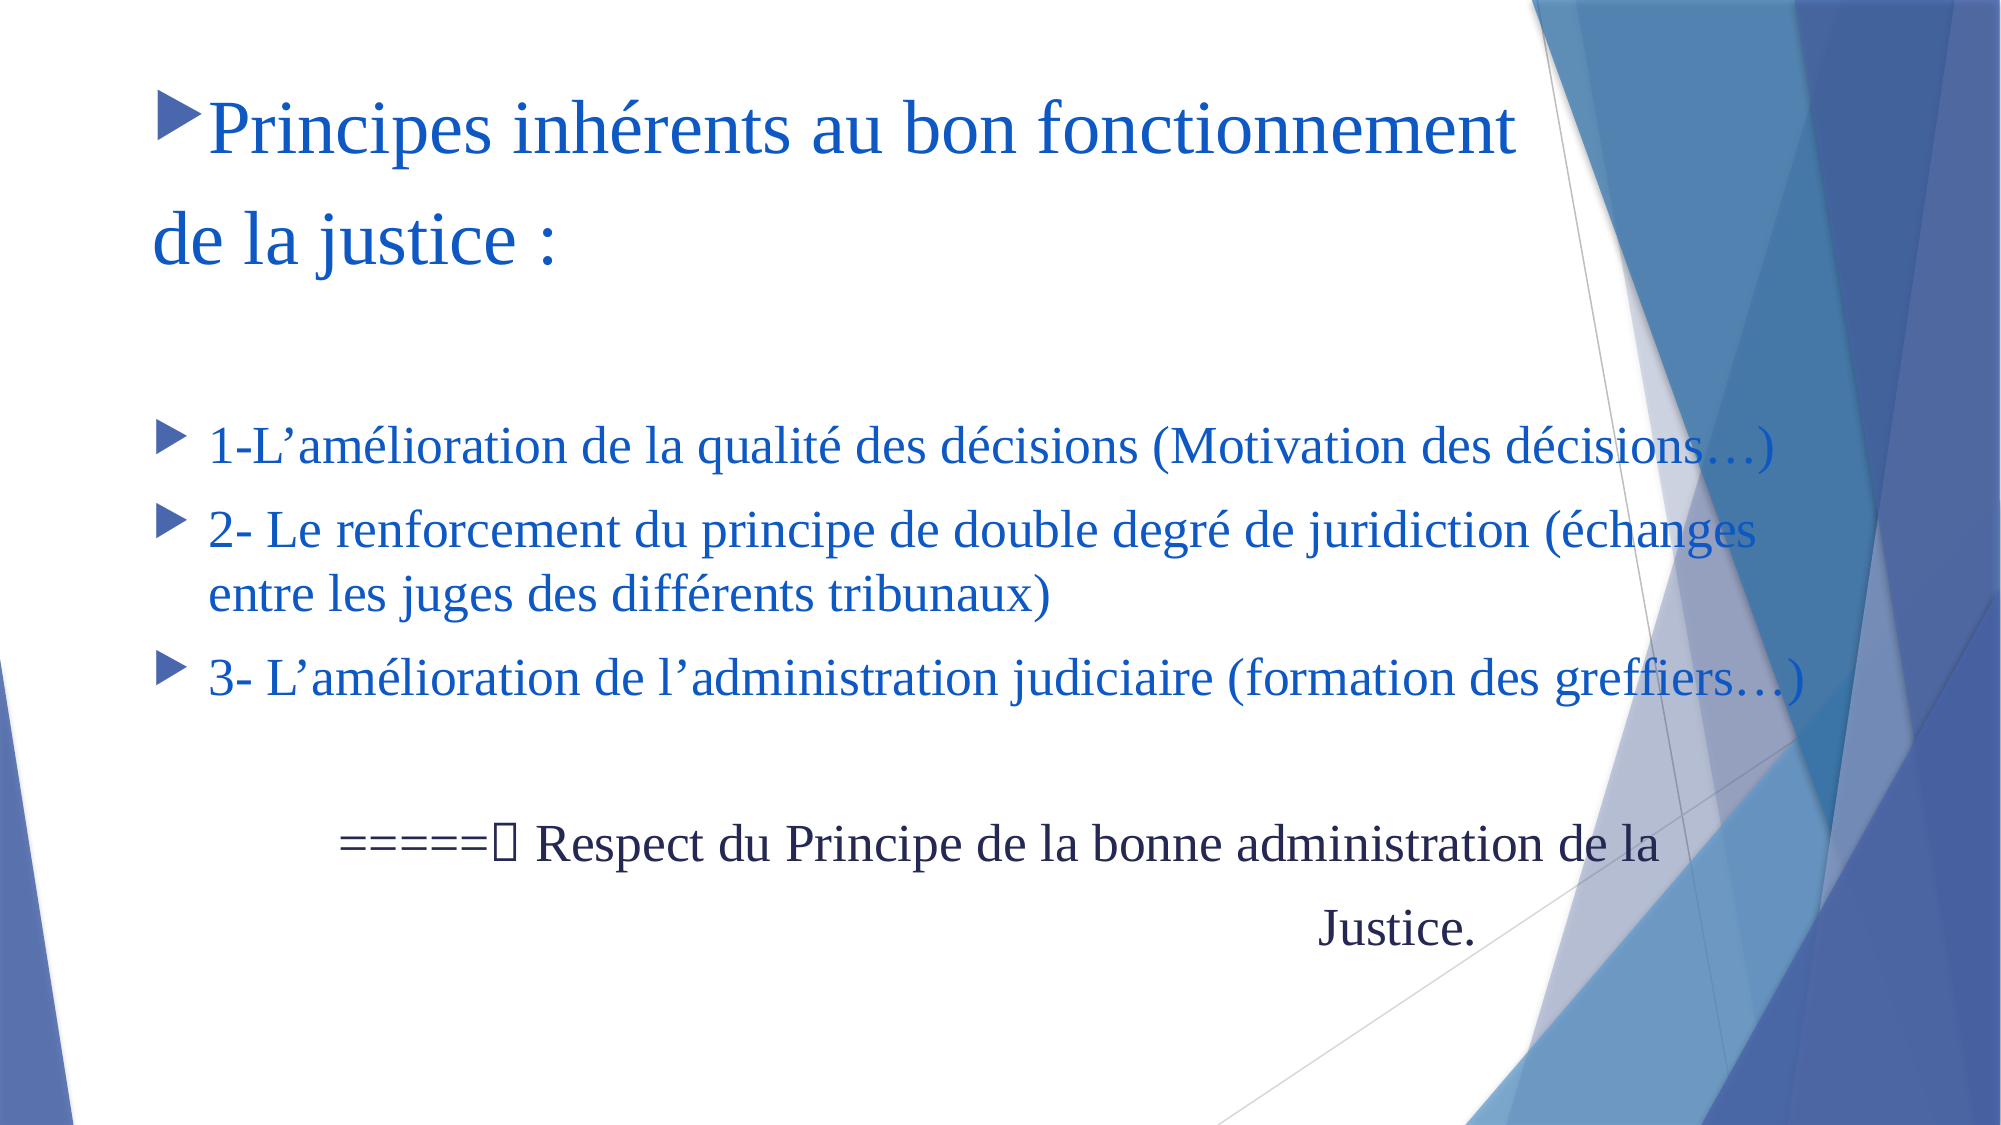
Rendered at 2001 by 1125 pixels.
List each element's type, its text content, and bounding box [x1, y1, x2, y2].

list Principes inhérents au bon fonctionnement de la justice : 1-L’amélioration de la qualité des décisions (Motivation des décisions…) 2- Le renforcement du principe de double degré de juridiction (échanges entre les juges des différents tribunaux) 3- L’amélioration de l’administration judiciaire (formation des greffiers…) ===== Respect du Principe de la bonne administration de la Justice. [137, 69, 1863, 1014]
